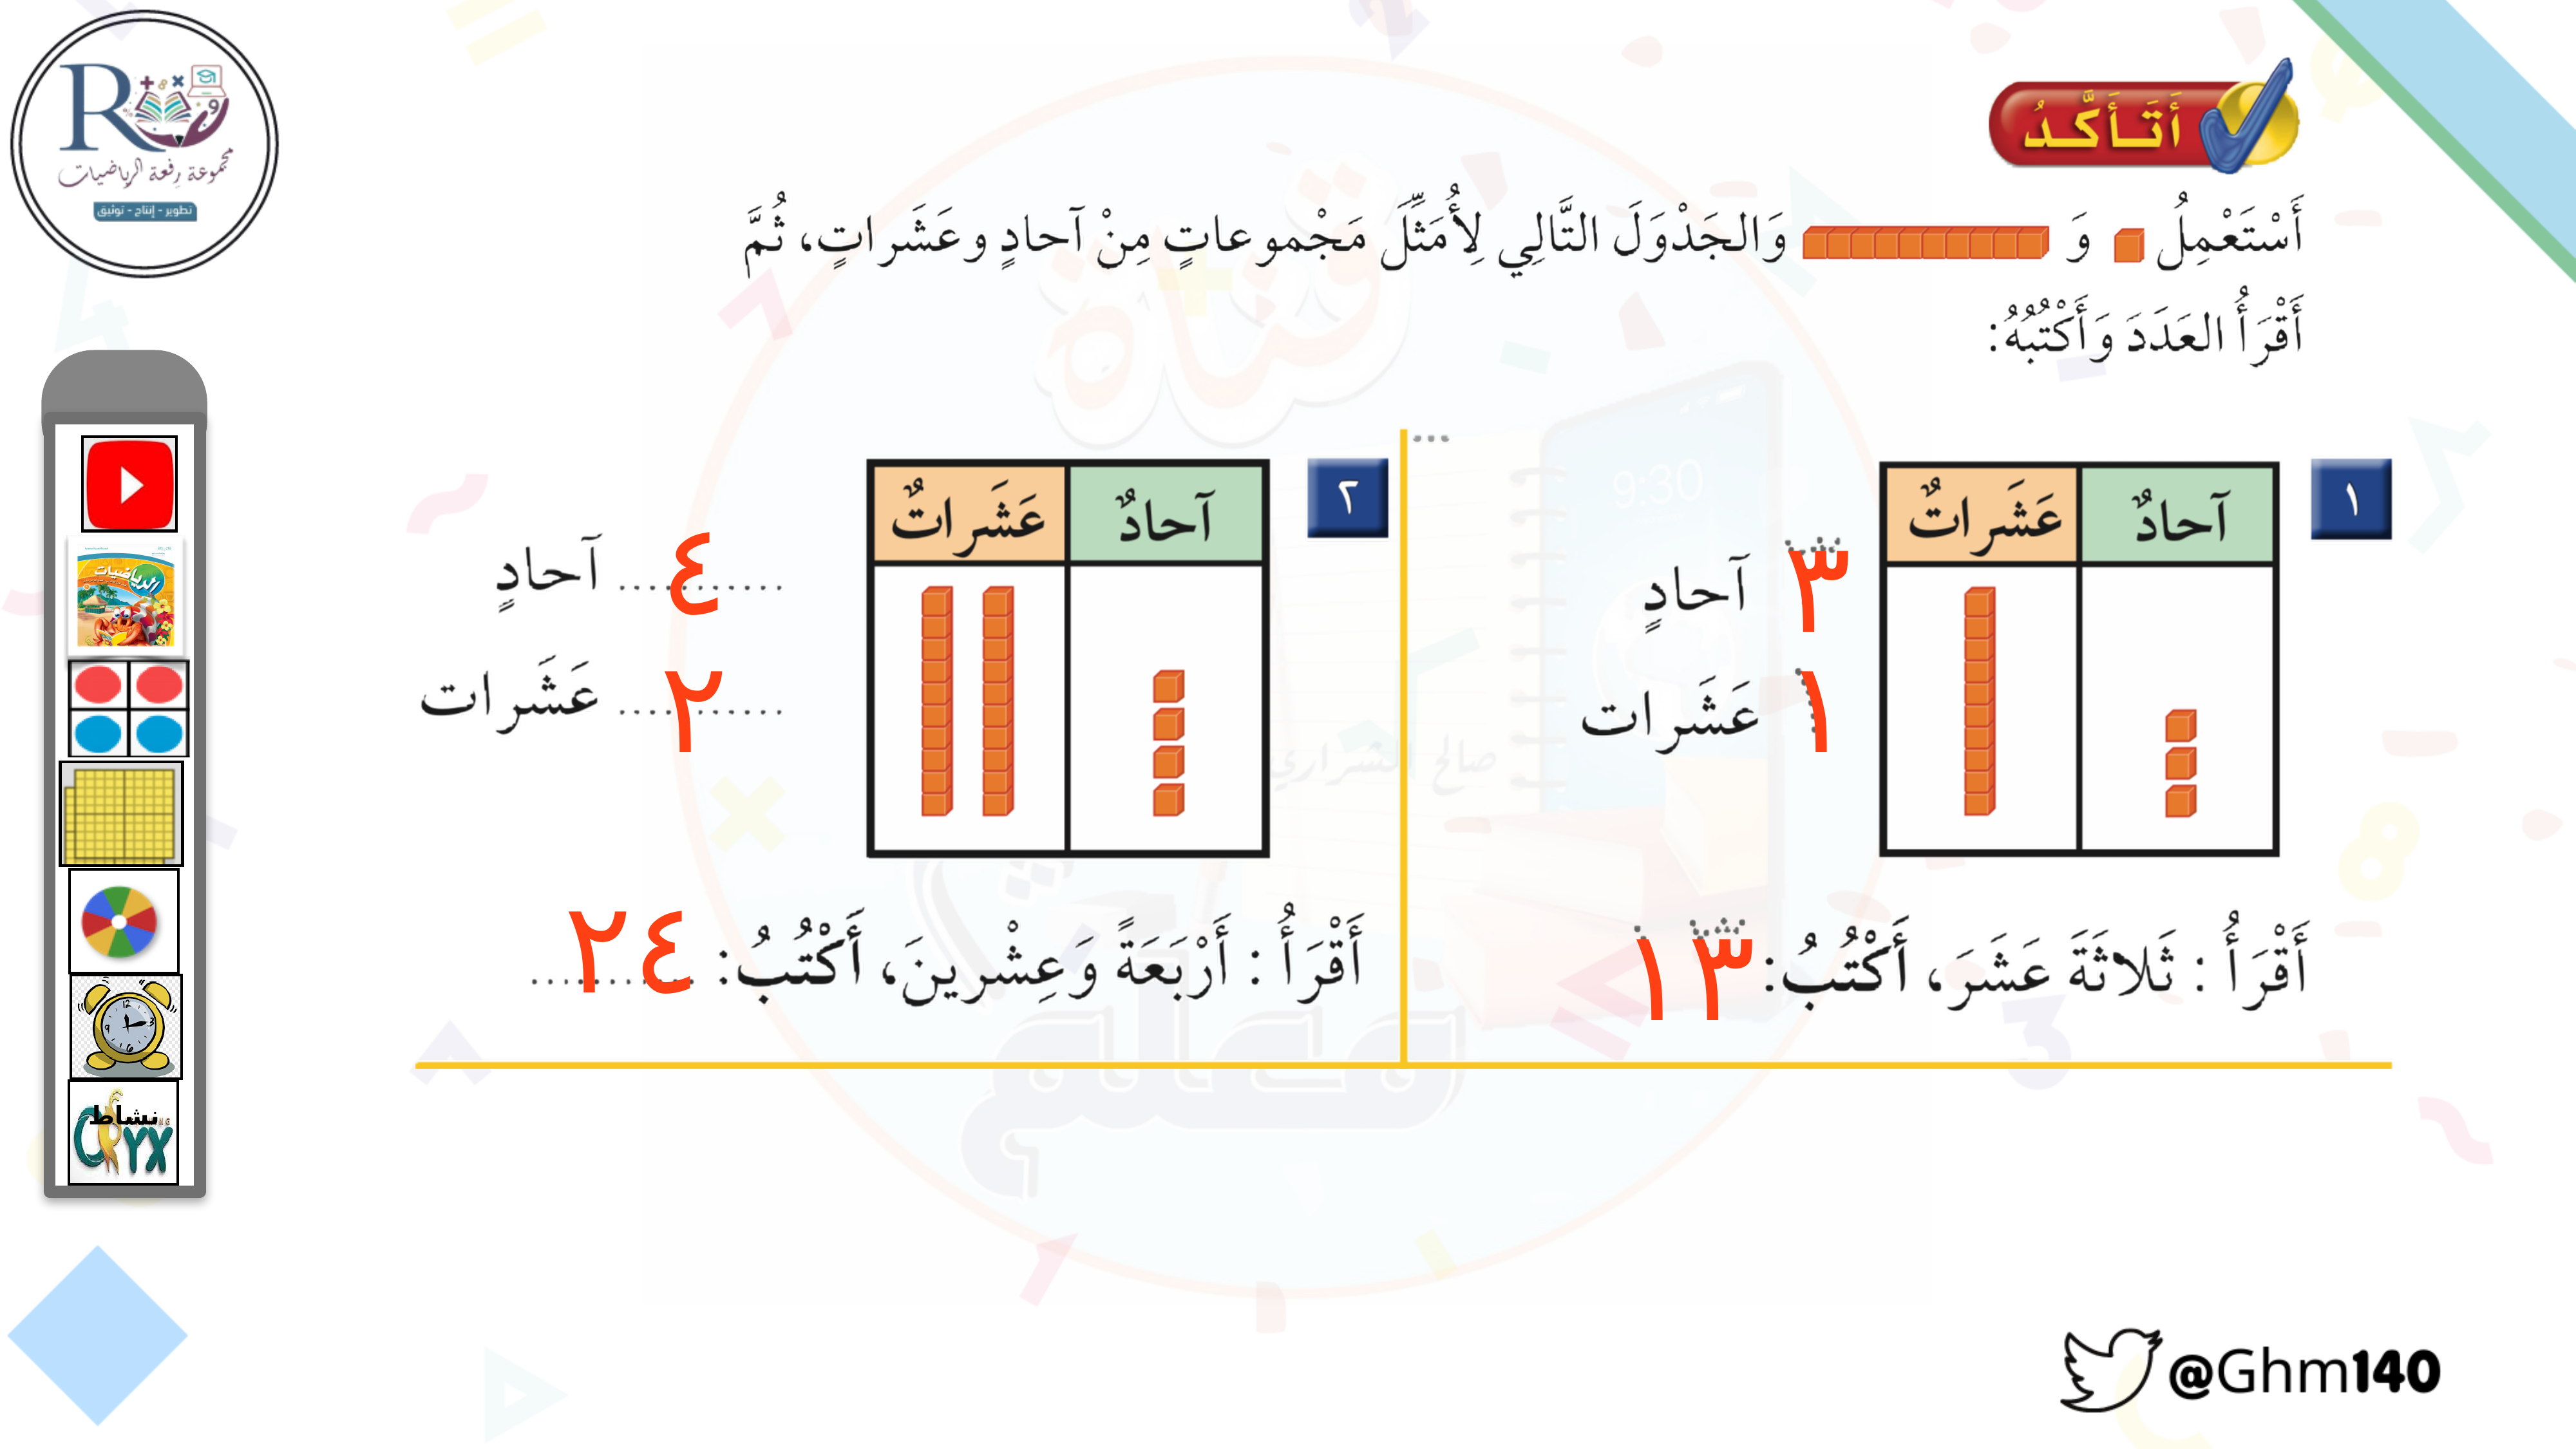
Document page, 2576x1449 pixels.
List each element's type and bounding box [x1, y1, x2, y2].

picture [0, 0, 2576, 1449]
text_box [32, 350, 215, 1192]
